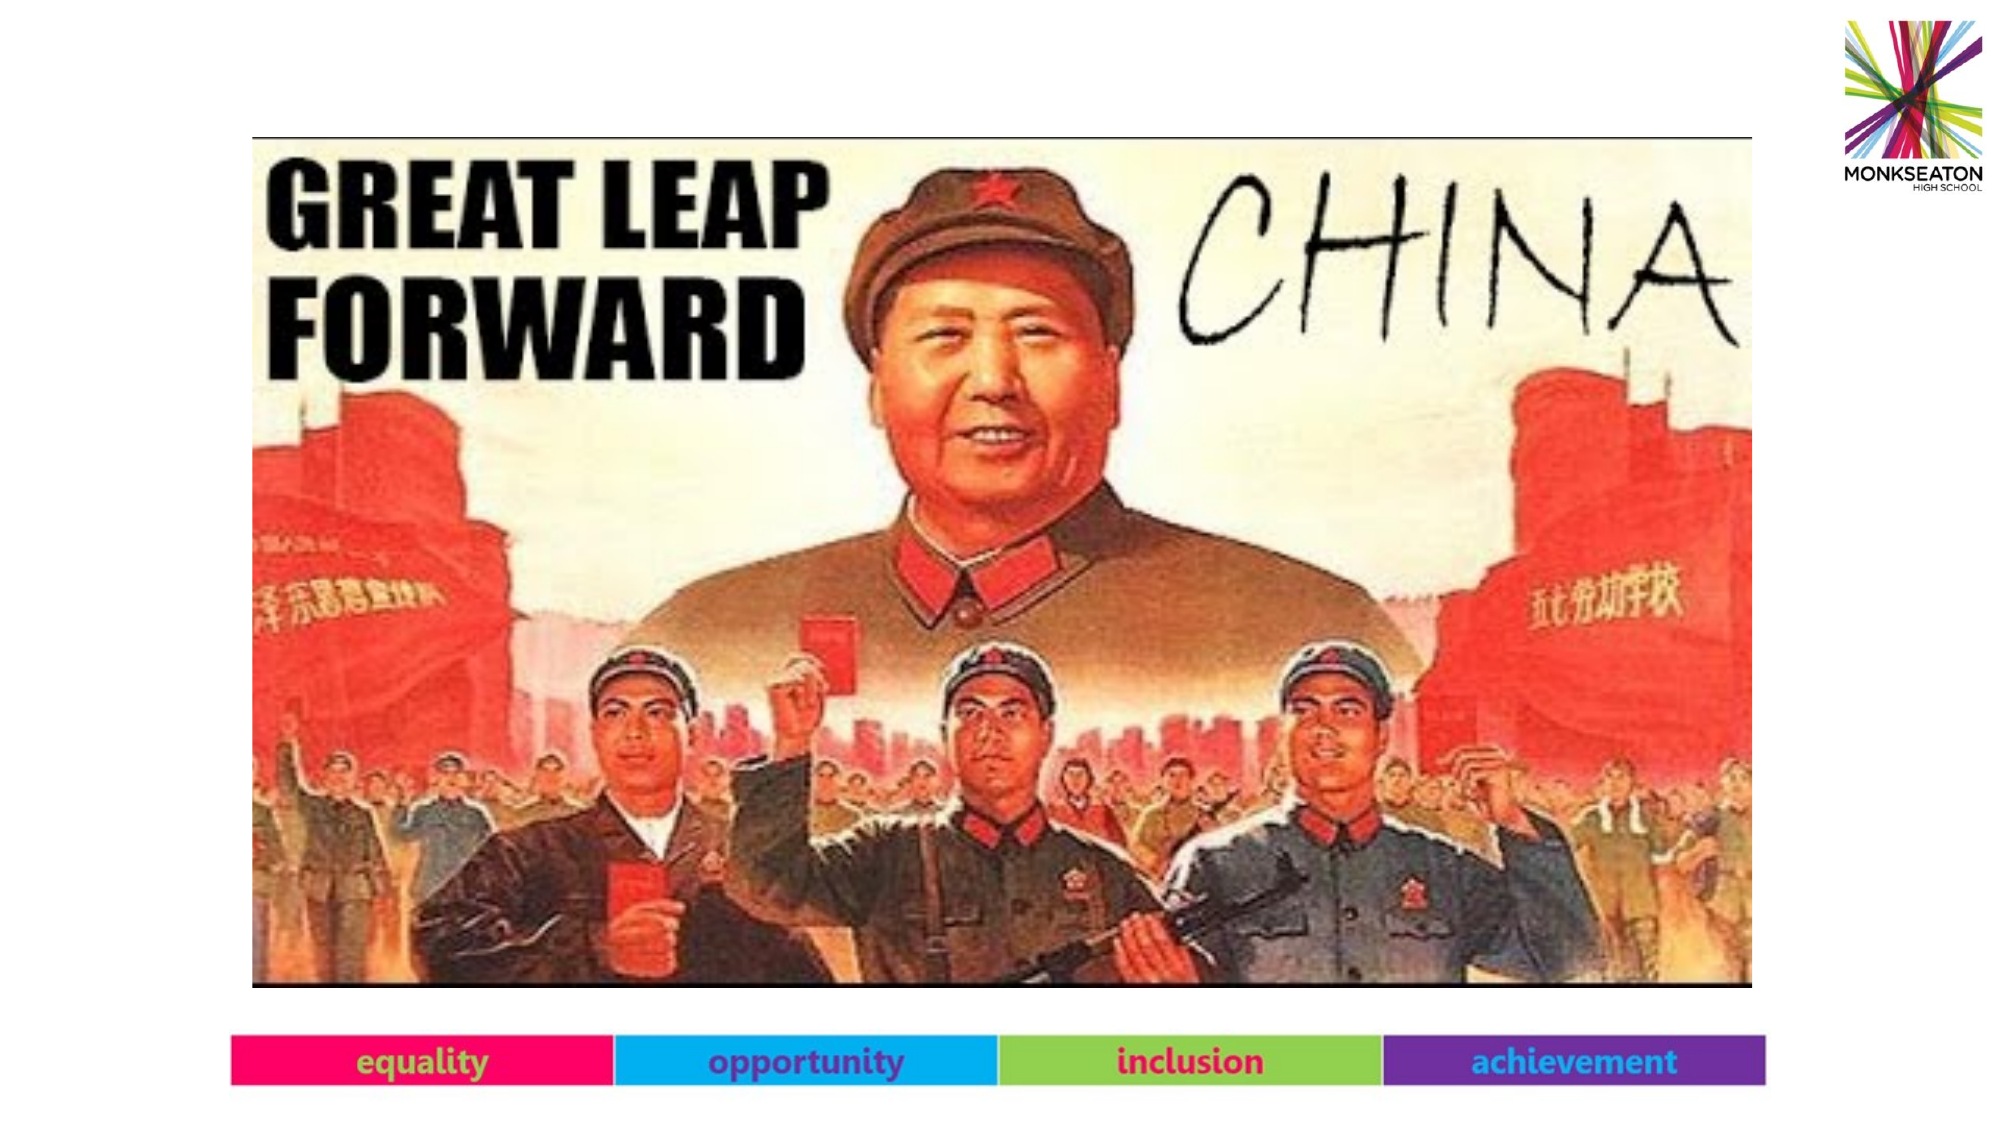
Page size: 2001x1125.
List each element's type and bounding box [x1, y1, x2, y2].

picture [252, 137, 1753, 988]
picture [1841, 17, 1987, 195]
picture [229, 1029, 1771, 1103]
